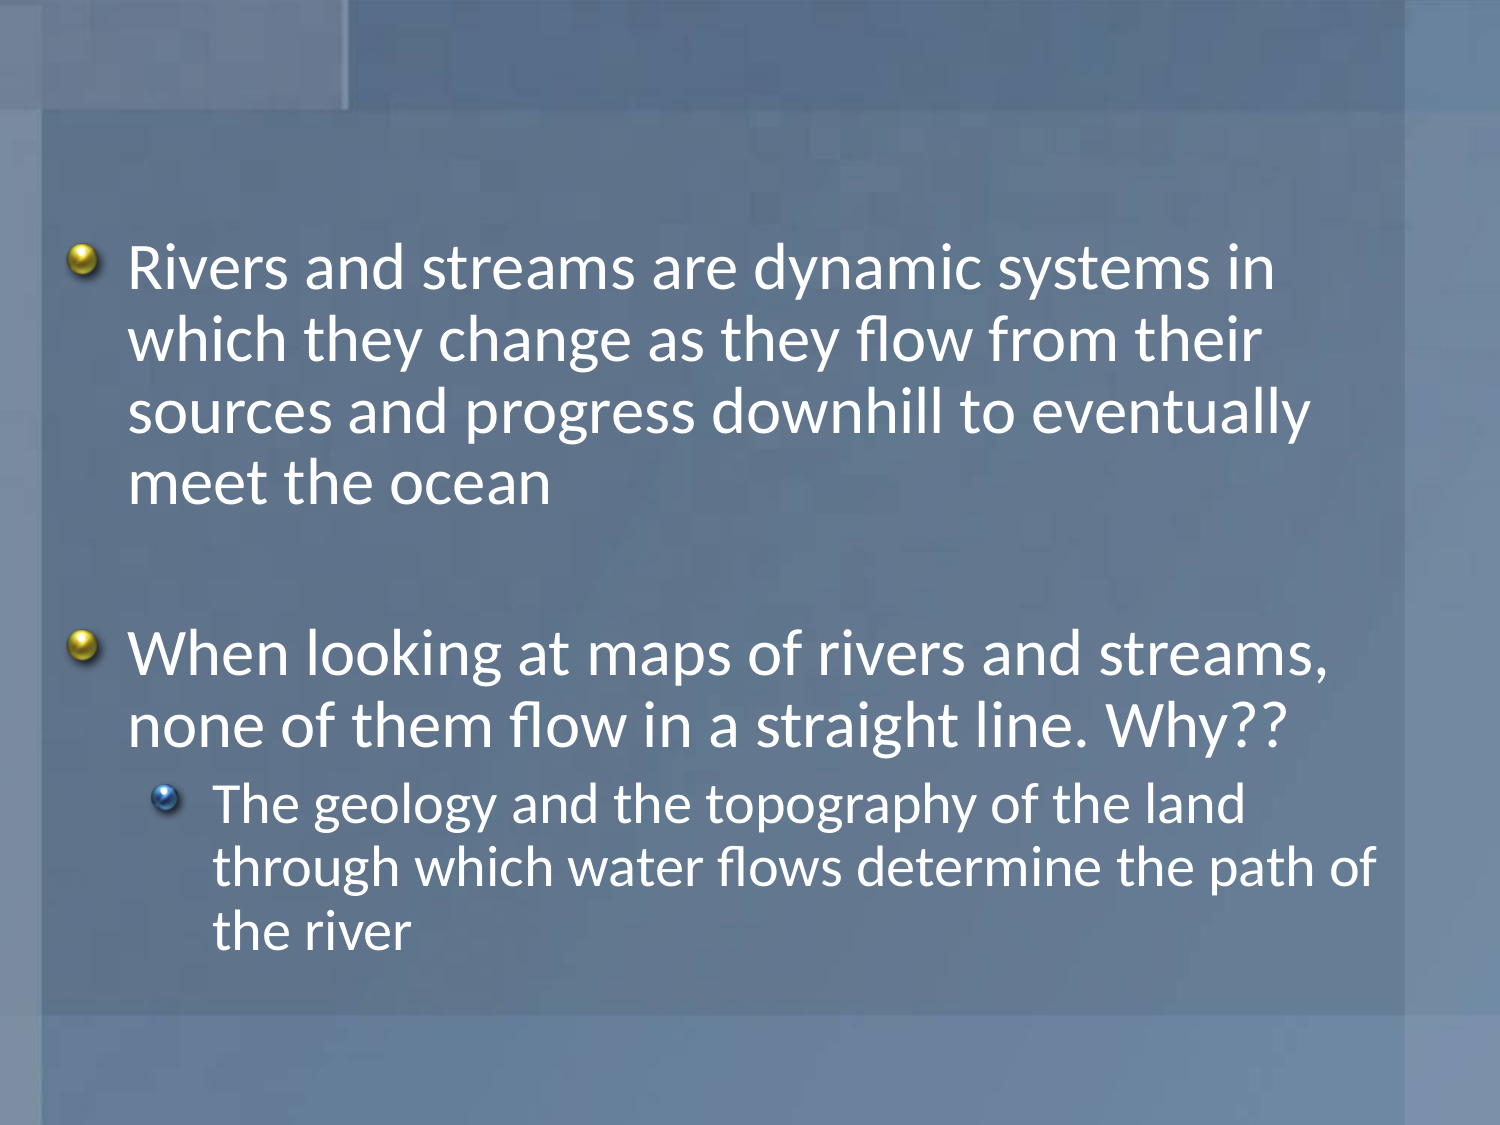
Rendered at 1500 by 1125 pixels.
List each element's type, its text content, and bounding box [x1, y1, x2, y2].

picture [0, 0, 1500, 1125]
list Rivers and streams are dynamic systems in which they change as they flow from their sources and progress downhill to eventually meet the ocean When looking at maps of rivers and streams, none of them flow in a straight line. Why?? The geology and the topography of the land through which water flows determine the path of the river [62, 231, 1438, 978]
